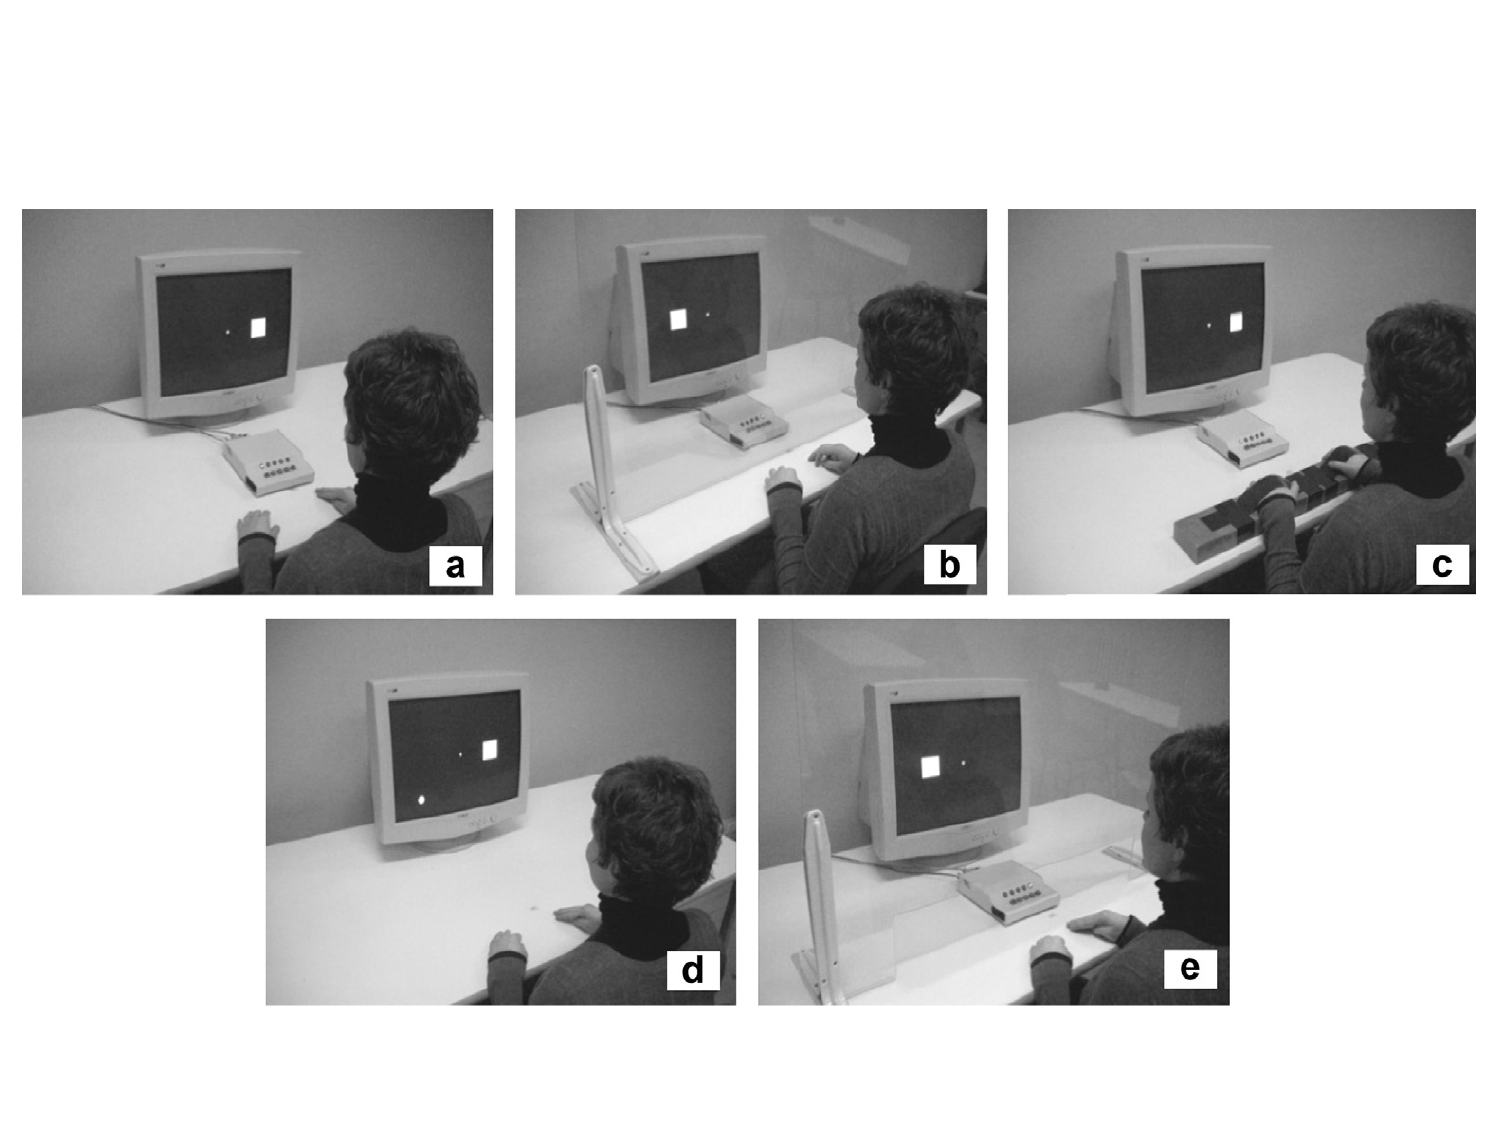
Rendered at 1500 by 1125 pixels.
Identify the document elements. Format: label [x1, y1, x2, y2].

picture [20, 208, 1476, 1007]
